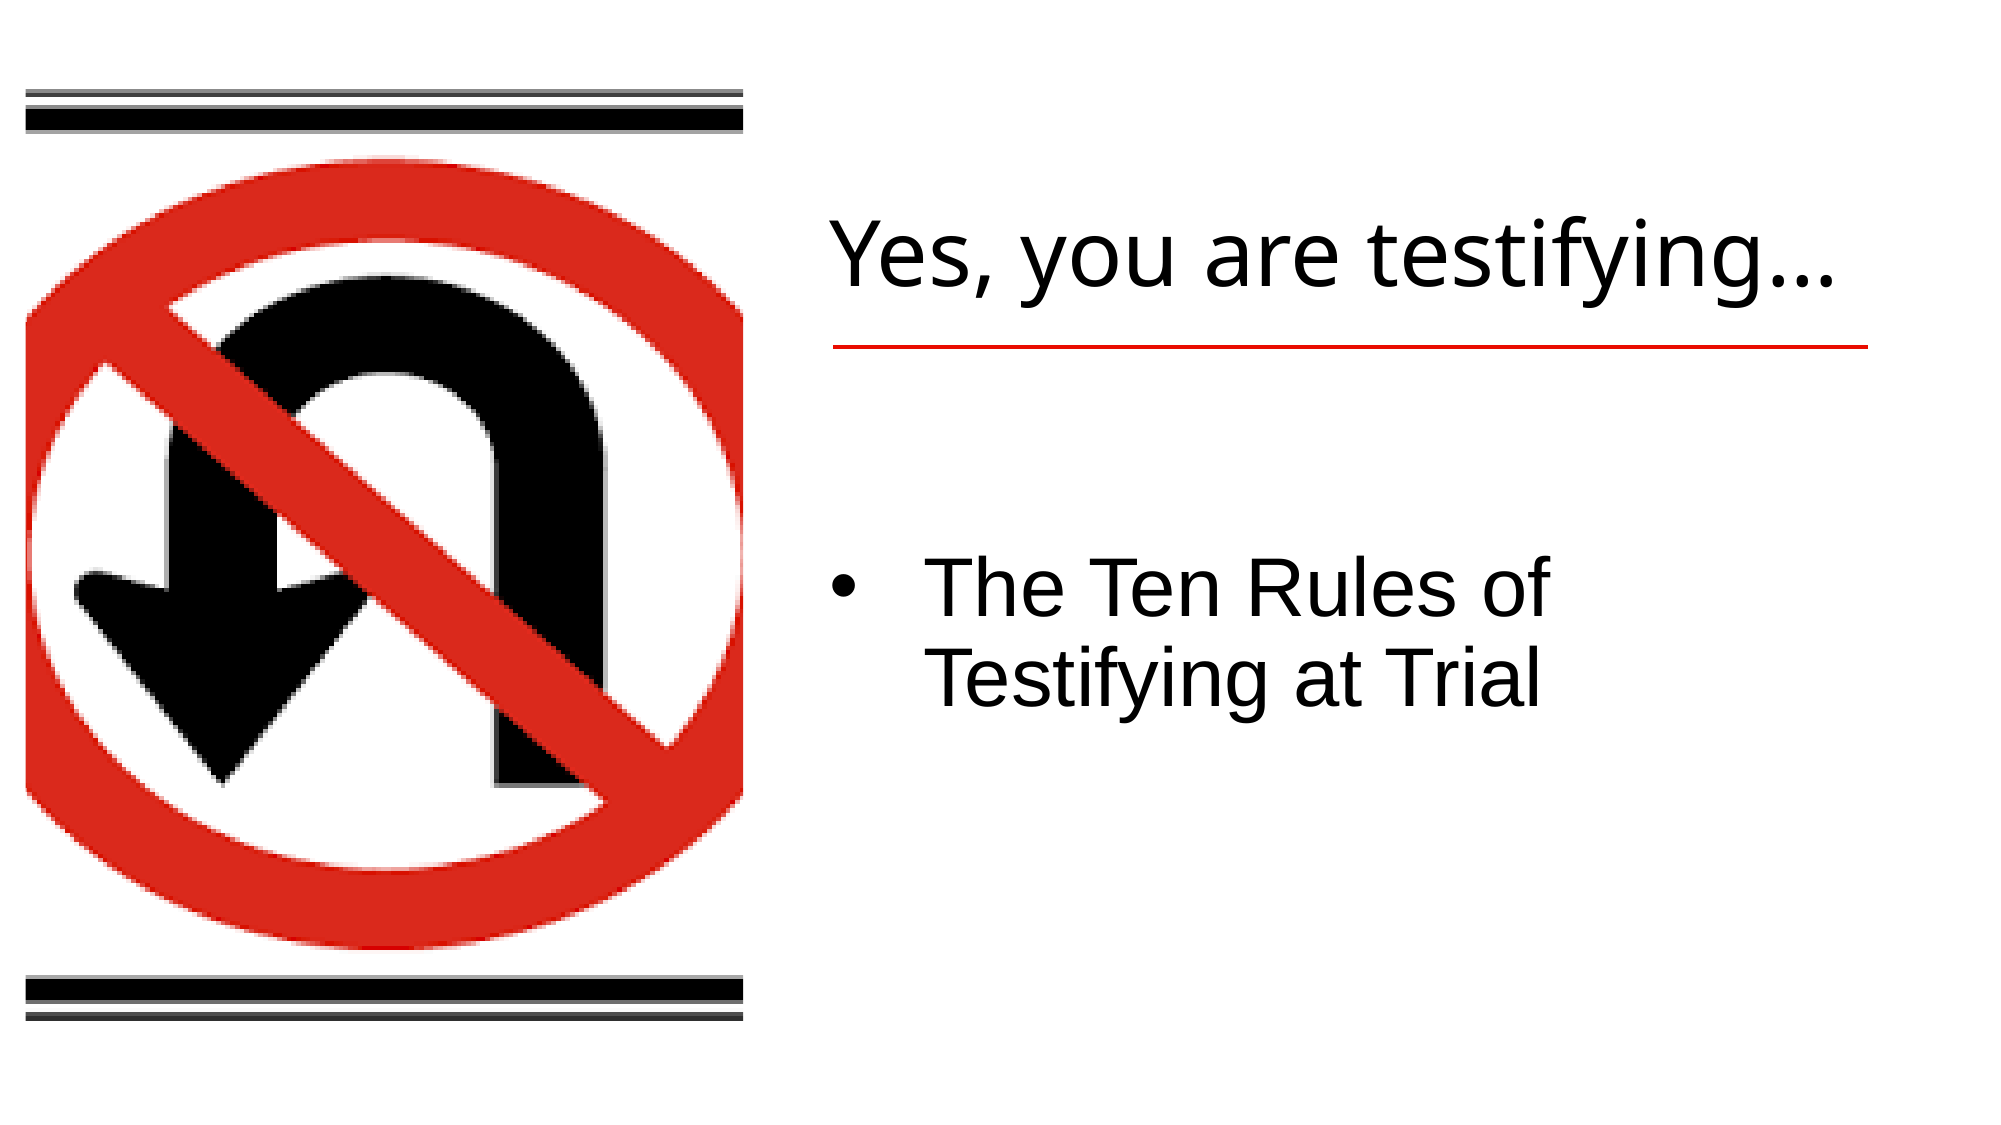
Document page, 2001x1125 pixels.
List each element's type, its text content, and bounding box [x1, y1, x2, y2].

title Yes, you are testifying… [814, 103, 1895, 315]
list The Ten Rules of Testifying at Trial [814, 399, 1895, 1021]
picture [25, 85, 744, 1021]
